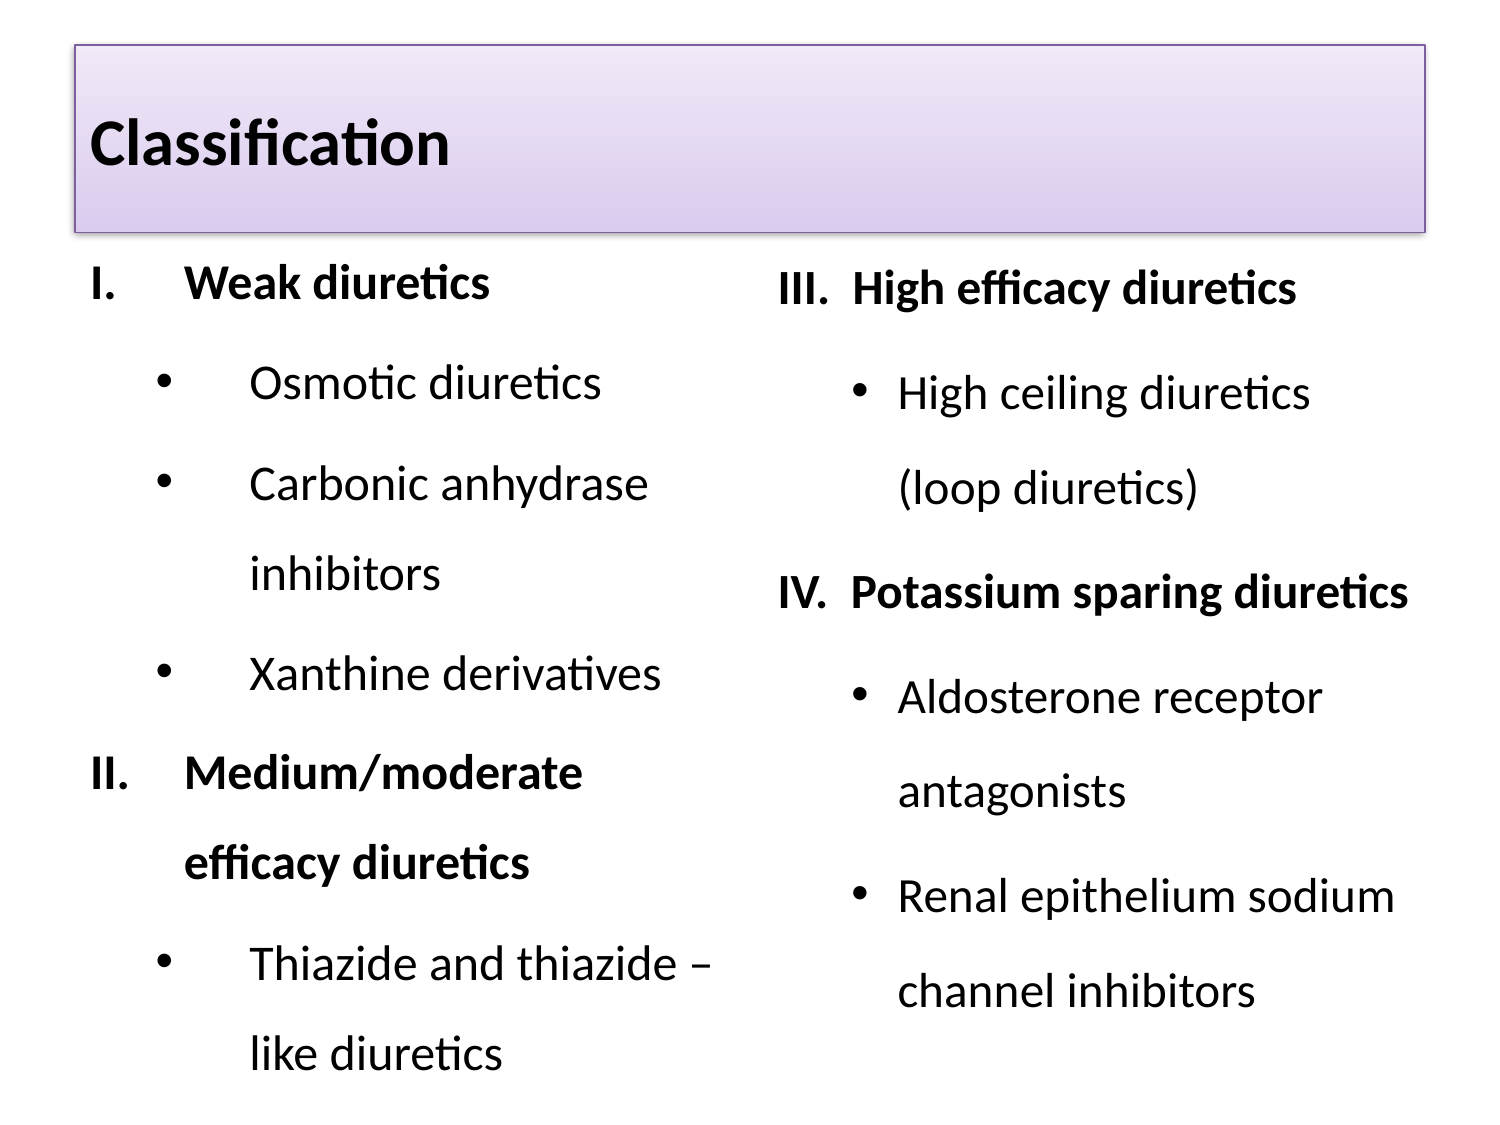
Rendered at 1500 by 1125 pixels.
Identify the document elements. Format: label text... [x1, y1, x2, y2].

list Weak diuretics Osmotic diuretics Carbonic anhydrase inhibitors Xanthine derivatives Medium/moderate efficacy diuretics Thiazide and thiazide – like diuretics [75, 212, 738, 1075]
title Classification [74, 44, 1426, 233]
list III. High efficacy diuretics High ceiling diuretics (loop diuretics) IV. Potassium sparing diuretics Aldosterone receptor antagonists Renal epithelium sodium channel inhibitors [762, 212, 1425, 1063]
